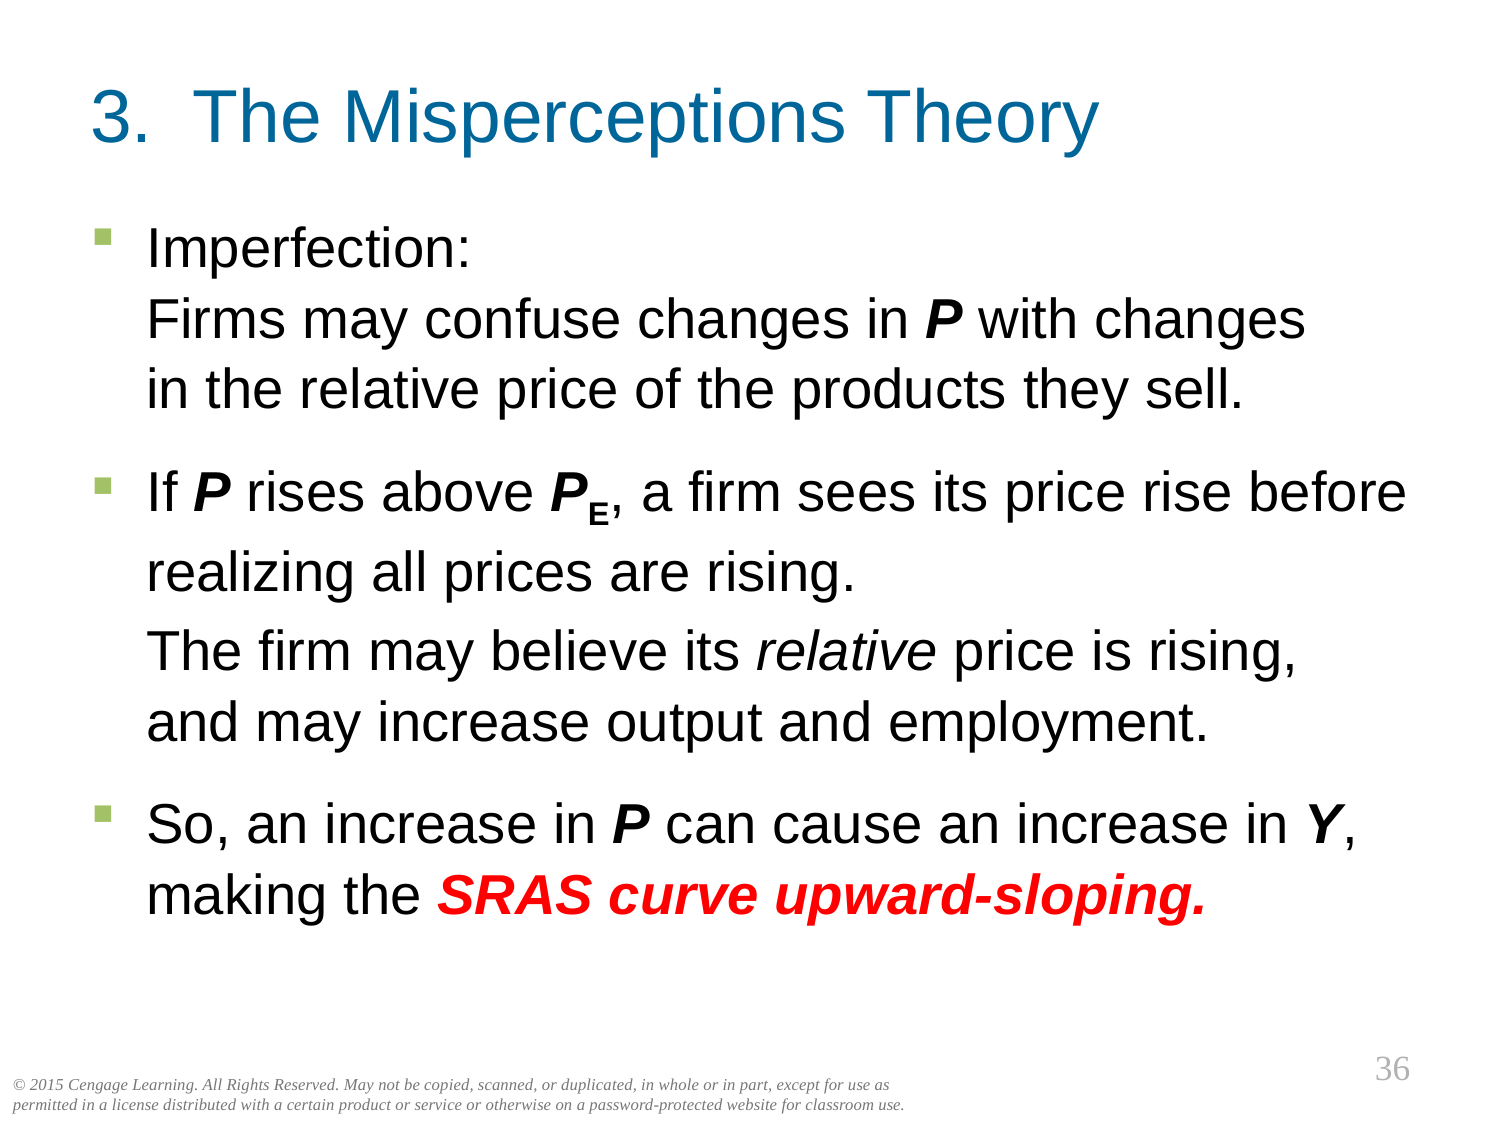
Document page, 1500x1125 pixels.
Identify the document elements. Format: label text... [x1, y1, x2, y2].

title 3. The Misperceptions Theory [75, 37, 1425, 188]
list Imperfection: Firms may confuse changes in P with changes in the relative price of the products they sell. If P rises above PE, a firm sees its price rise before realizing all prices are rising. The firm may believe its relative price is rising, and may increase output and employment. So, an increase in P can cause an increase in Y, making the SRAS curve upward-sloping. [75, 200, 1425, 1017]
